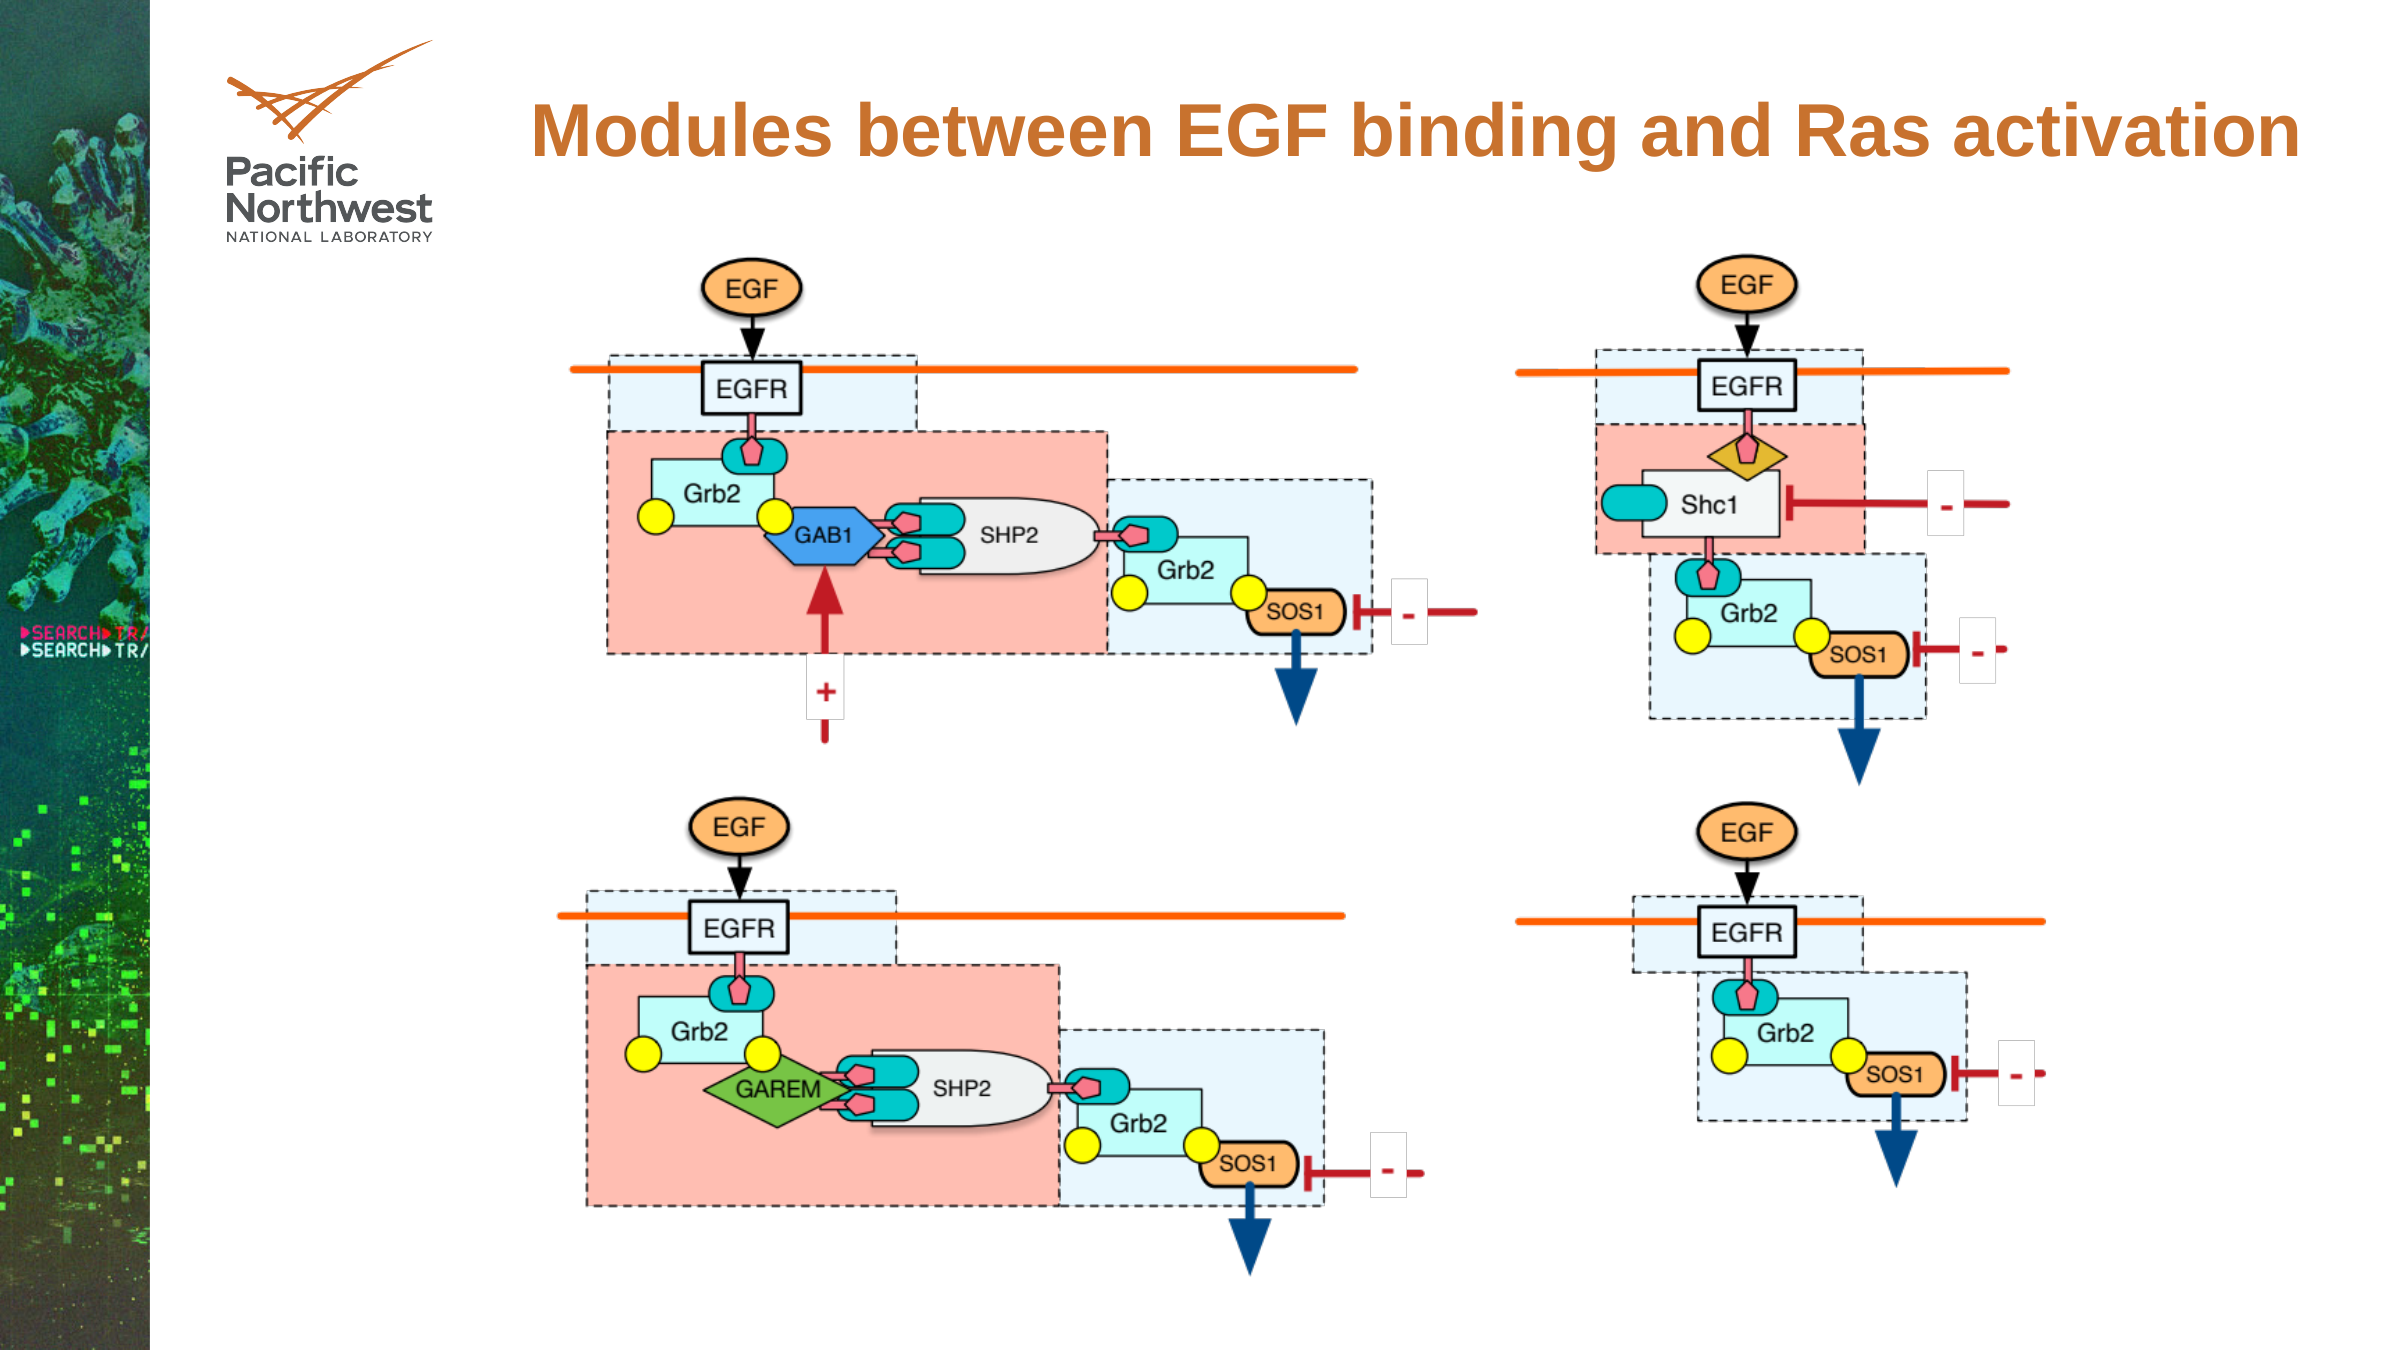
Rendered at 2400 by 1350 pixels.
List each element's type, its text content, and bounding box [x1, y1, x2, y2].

title Modules between EGF binding and Ras activation [525, 44, 2325, 181]
picture [0, 0, 149, 1350]
picture [225, 38, 435, 244]
picture [551, 251, 2050, 1306]
